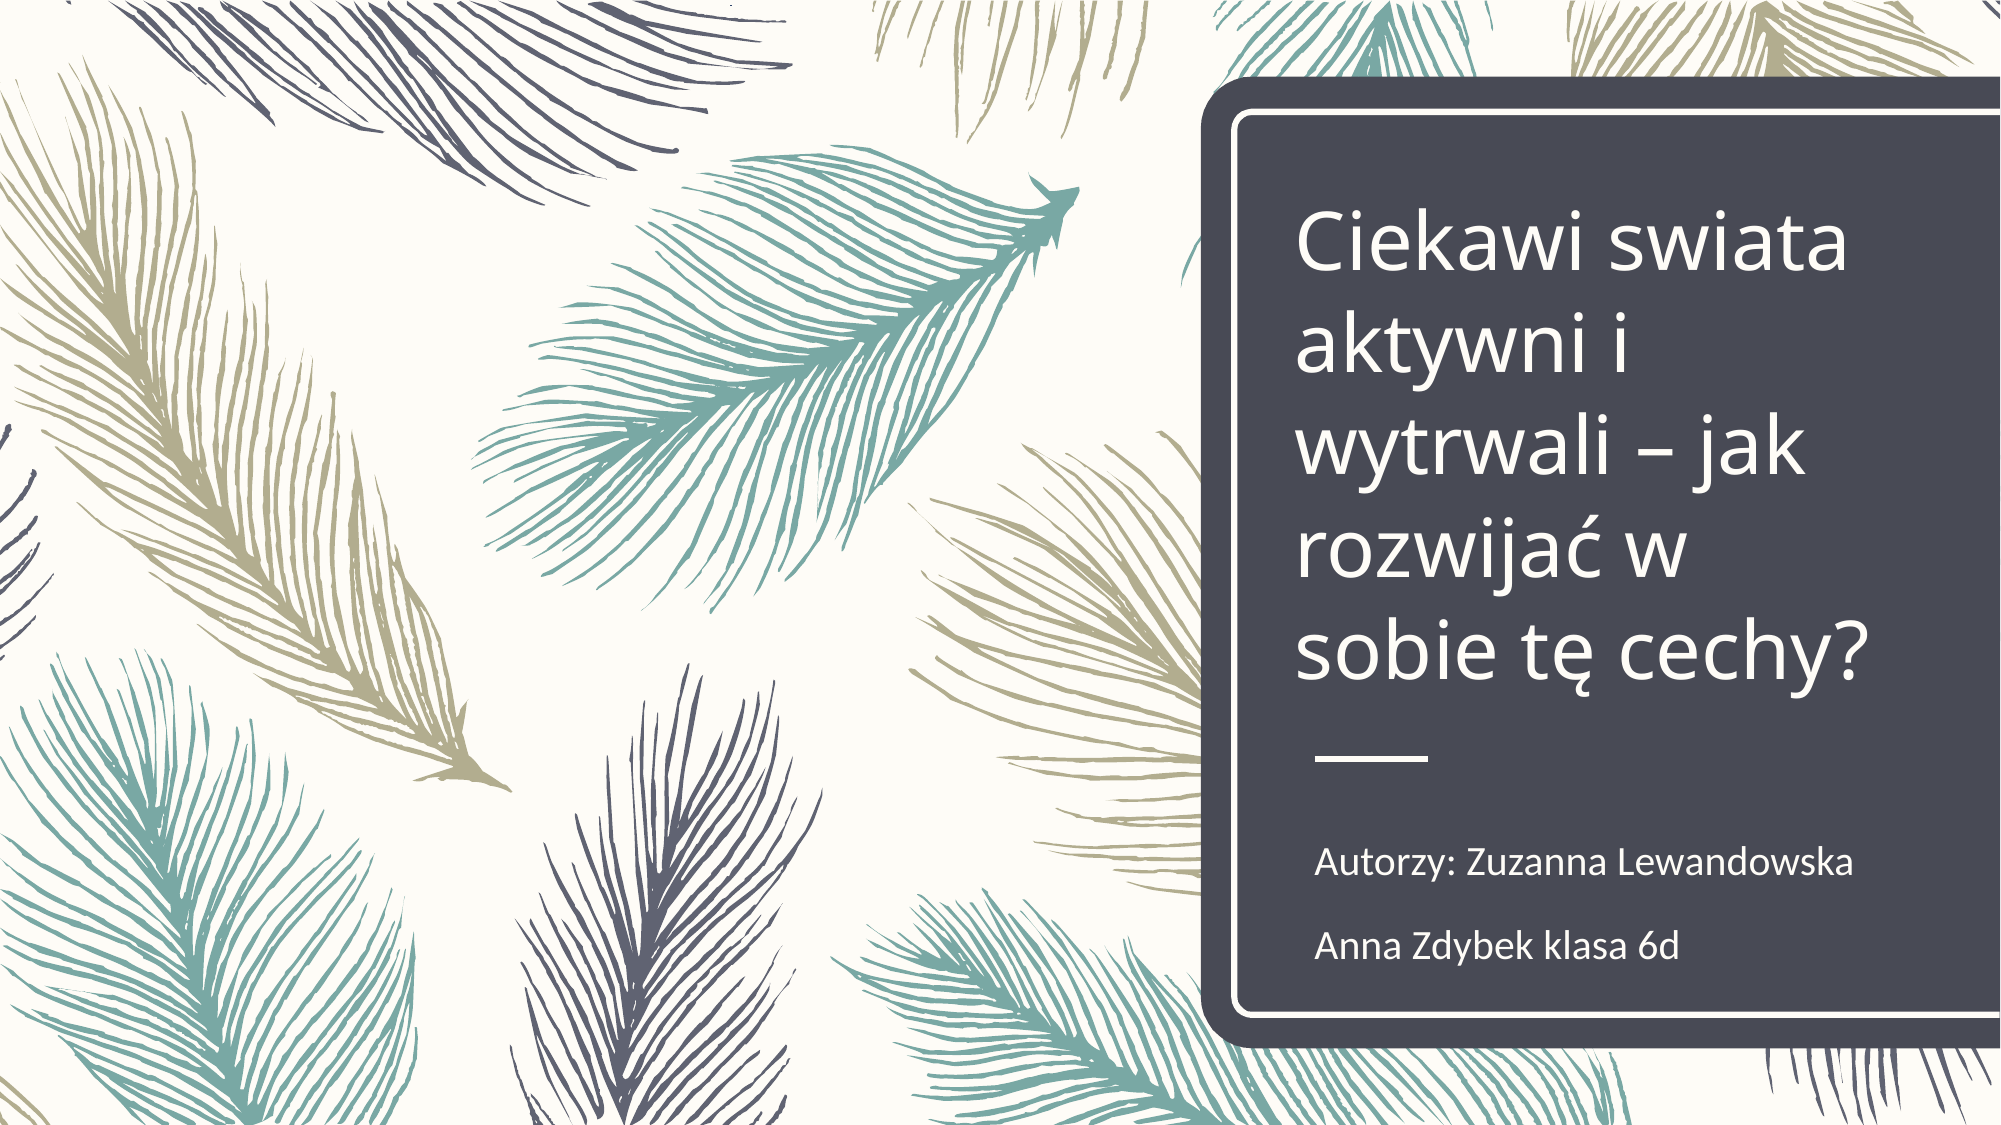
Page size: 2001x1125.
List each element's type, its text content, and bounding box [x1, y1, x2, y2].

subtitle Autorzy: Zuzanna Lewandowska Anna Zdybek klasa 6d [1299, 811, 1922, 982]
title Ciekawi swiata aktywni i wytrwali – jak rozwijać w sobie tę cechy? [1279, 176, 1902, 727]
